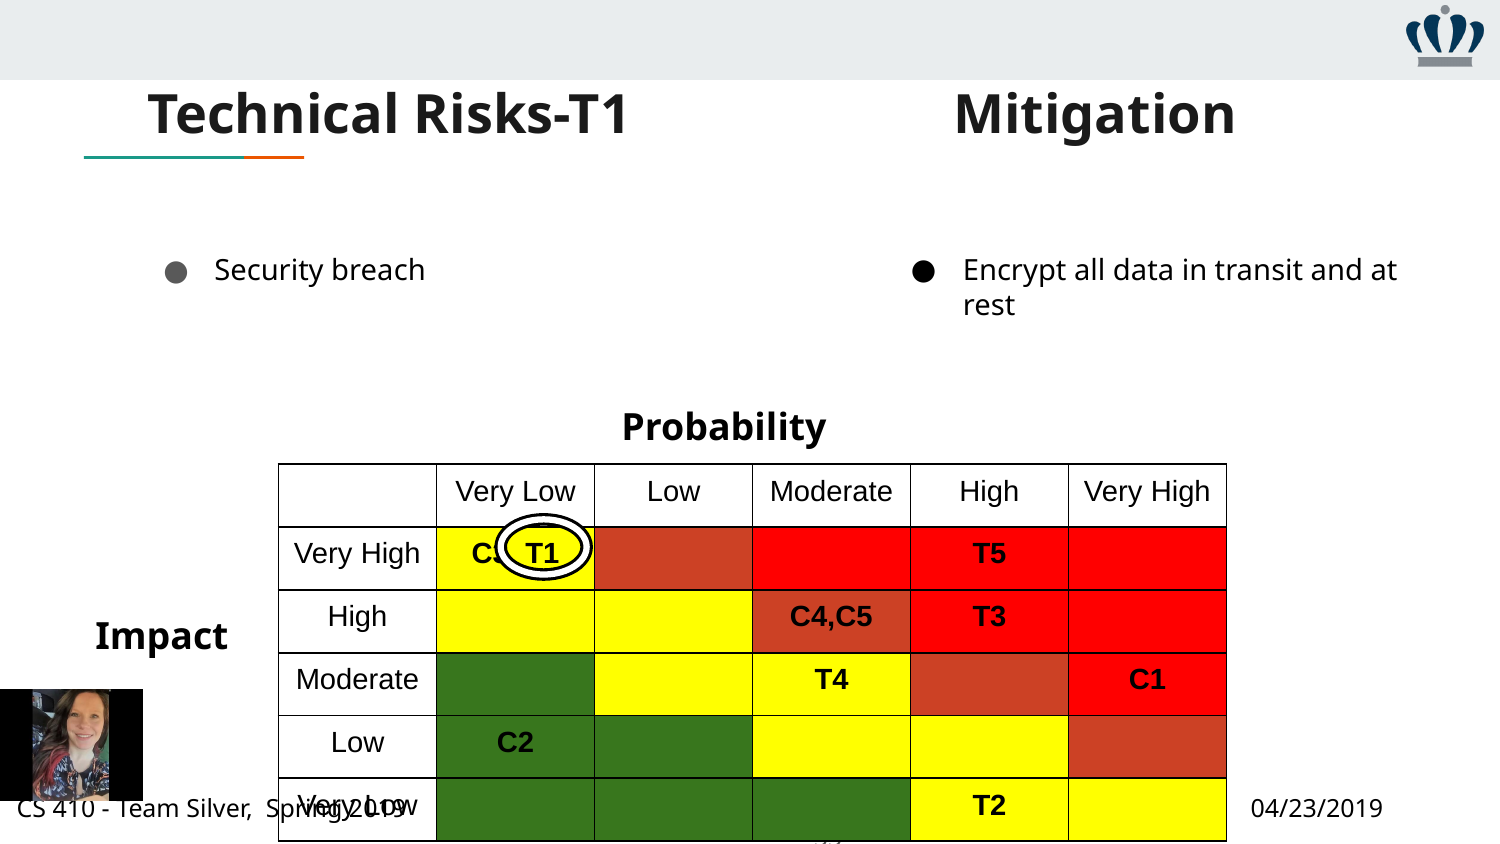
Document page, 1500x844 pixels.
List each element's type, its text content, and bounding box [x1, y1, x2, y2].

table_cell Low [279, 716, 436, 777]
text_box Probability [549, 388, 899, 456]
table_cell [437, 654, 594, 715]
table_header Moderate [753, 465, 910, 526]
picture [0, 689, 143, 802]
table_cell C1 [1069, 654, 1226, 715]
table_cell [1069, 528, 1226, 589]
table_cell [595, 528, 752, 589]
table_cell [911, 654, 1068, 715]
table_cell [753, 716, 910, 777]
table_cell [437, 591, 594, 652]
title Technical Risks-T1 [132, 64, 723, 152]
table_cell C4,C5 [753, 591, 910, 652]
table_cell [1069, 716, 1226, 777]
table_cell [753, 779, 910, 840]
table_cell Moderate [279, 654, 436, 715]
table_cell T2 [911, 779, 1068, 840]
table_cell [595, 591, 752, 652]
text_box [500, 519, 587, 575]
table_cell [595, 779, 752, 840]
table_cell [911, 716, 1068, 777]
table_cell Very Low [279, 779, 436, 840]
table_cell High [279, 591, 436, 652]
table_cell [1069, 591, 1226, 652]
table_header Very Low [437, 465, 594, 526]
title Mitigation [938, 64, 1500, 152]
text_box Impact [0, 596, 337, 664]
table_cell Very High [279, 528, 436, 589]
table_cell [595, 654, 752, 715]
list Security breach [124, 236, 773, 389]
table_cell [437, 779, 594, 840]
table_header High [911, 465, 1068, 526]
table_cell T4 [753, 654, 910, 715]
picture [1405, 4, 1484, 68]
table_cell T5 [911, 528, 1068, 589]
text_box Encrypt all data in transit and at rest [873, 236, 1463, 389]
table_cell C2 [437, 716, 594, 777]
table_header [279, 465, 436, 526]
table_header Low [595, 465, 752, 526]
table_cell C3, T1 [437, 528, 594, 589]
table_cell [595, 716, 752, 777]
table_header Very High [1069, 465, 1226, 526]
table_cell T3 [911, 591, 1068, 652]
table_cell [753, 528, 910, 589]
table_cell [1069, 779, 1226, 840]
